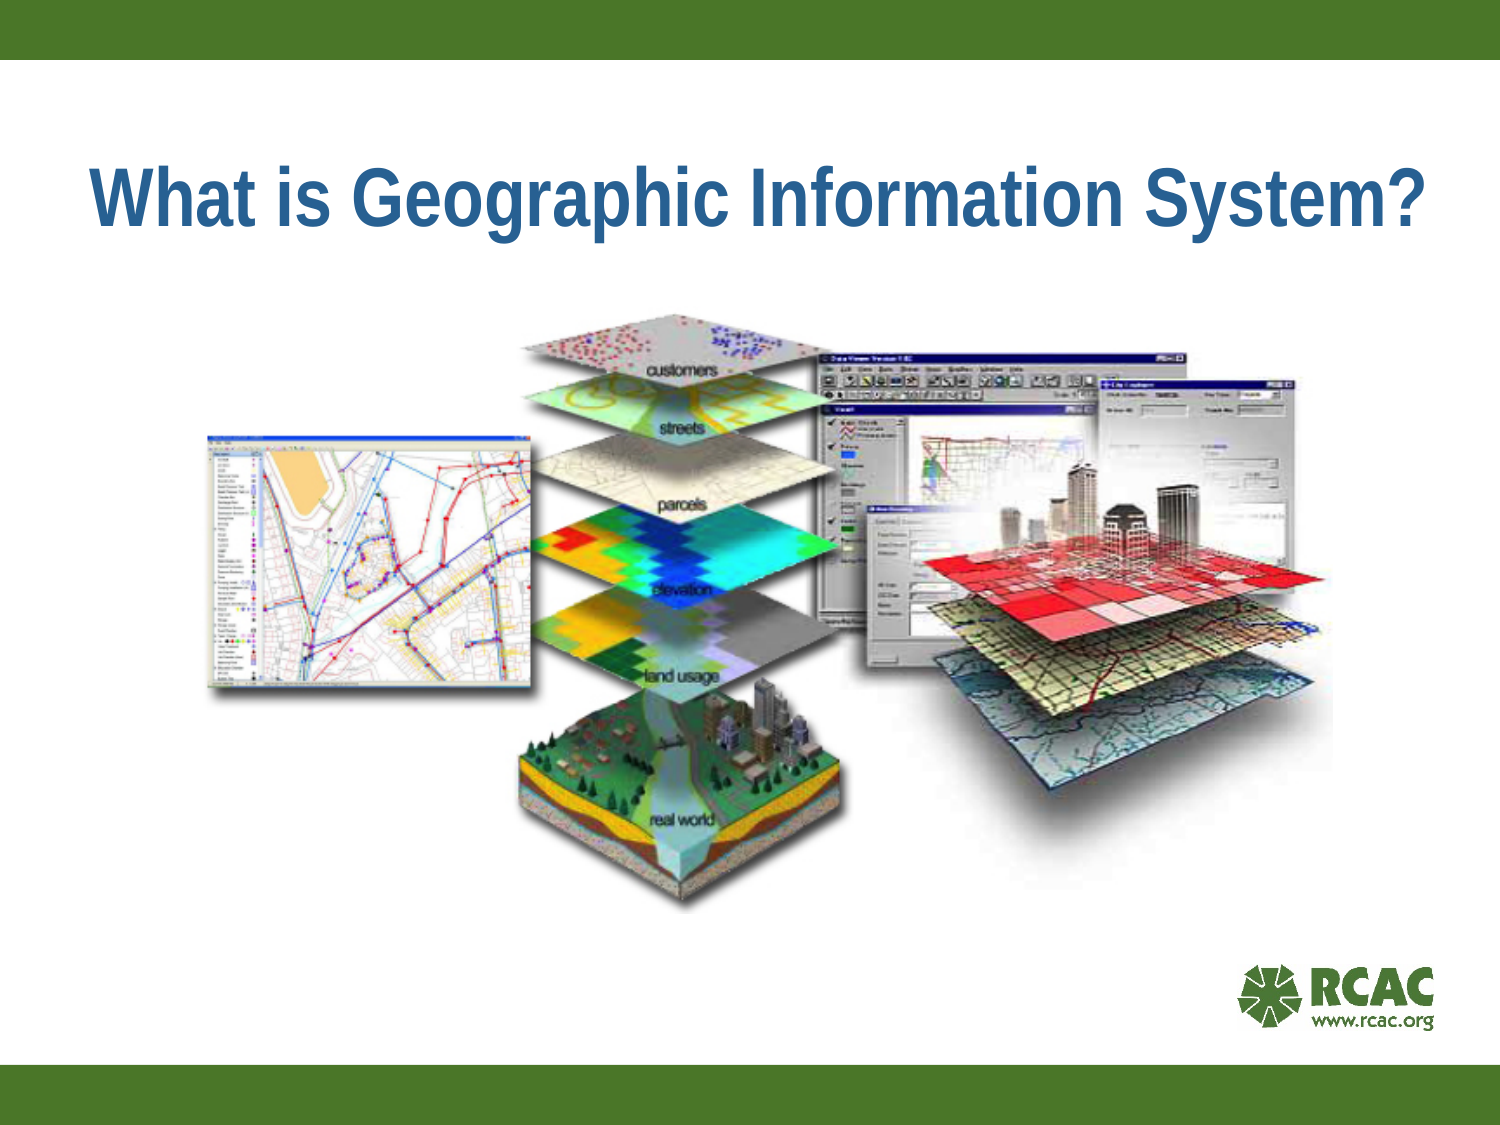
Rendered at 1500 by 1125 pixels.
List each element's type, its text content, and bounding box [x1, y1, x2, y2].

text_box What is Geographic Information System? [0, 137, 1500, 249]
picture [1237, 964, 1434, 1031]
picture [187, 306, 1333, 915]
